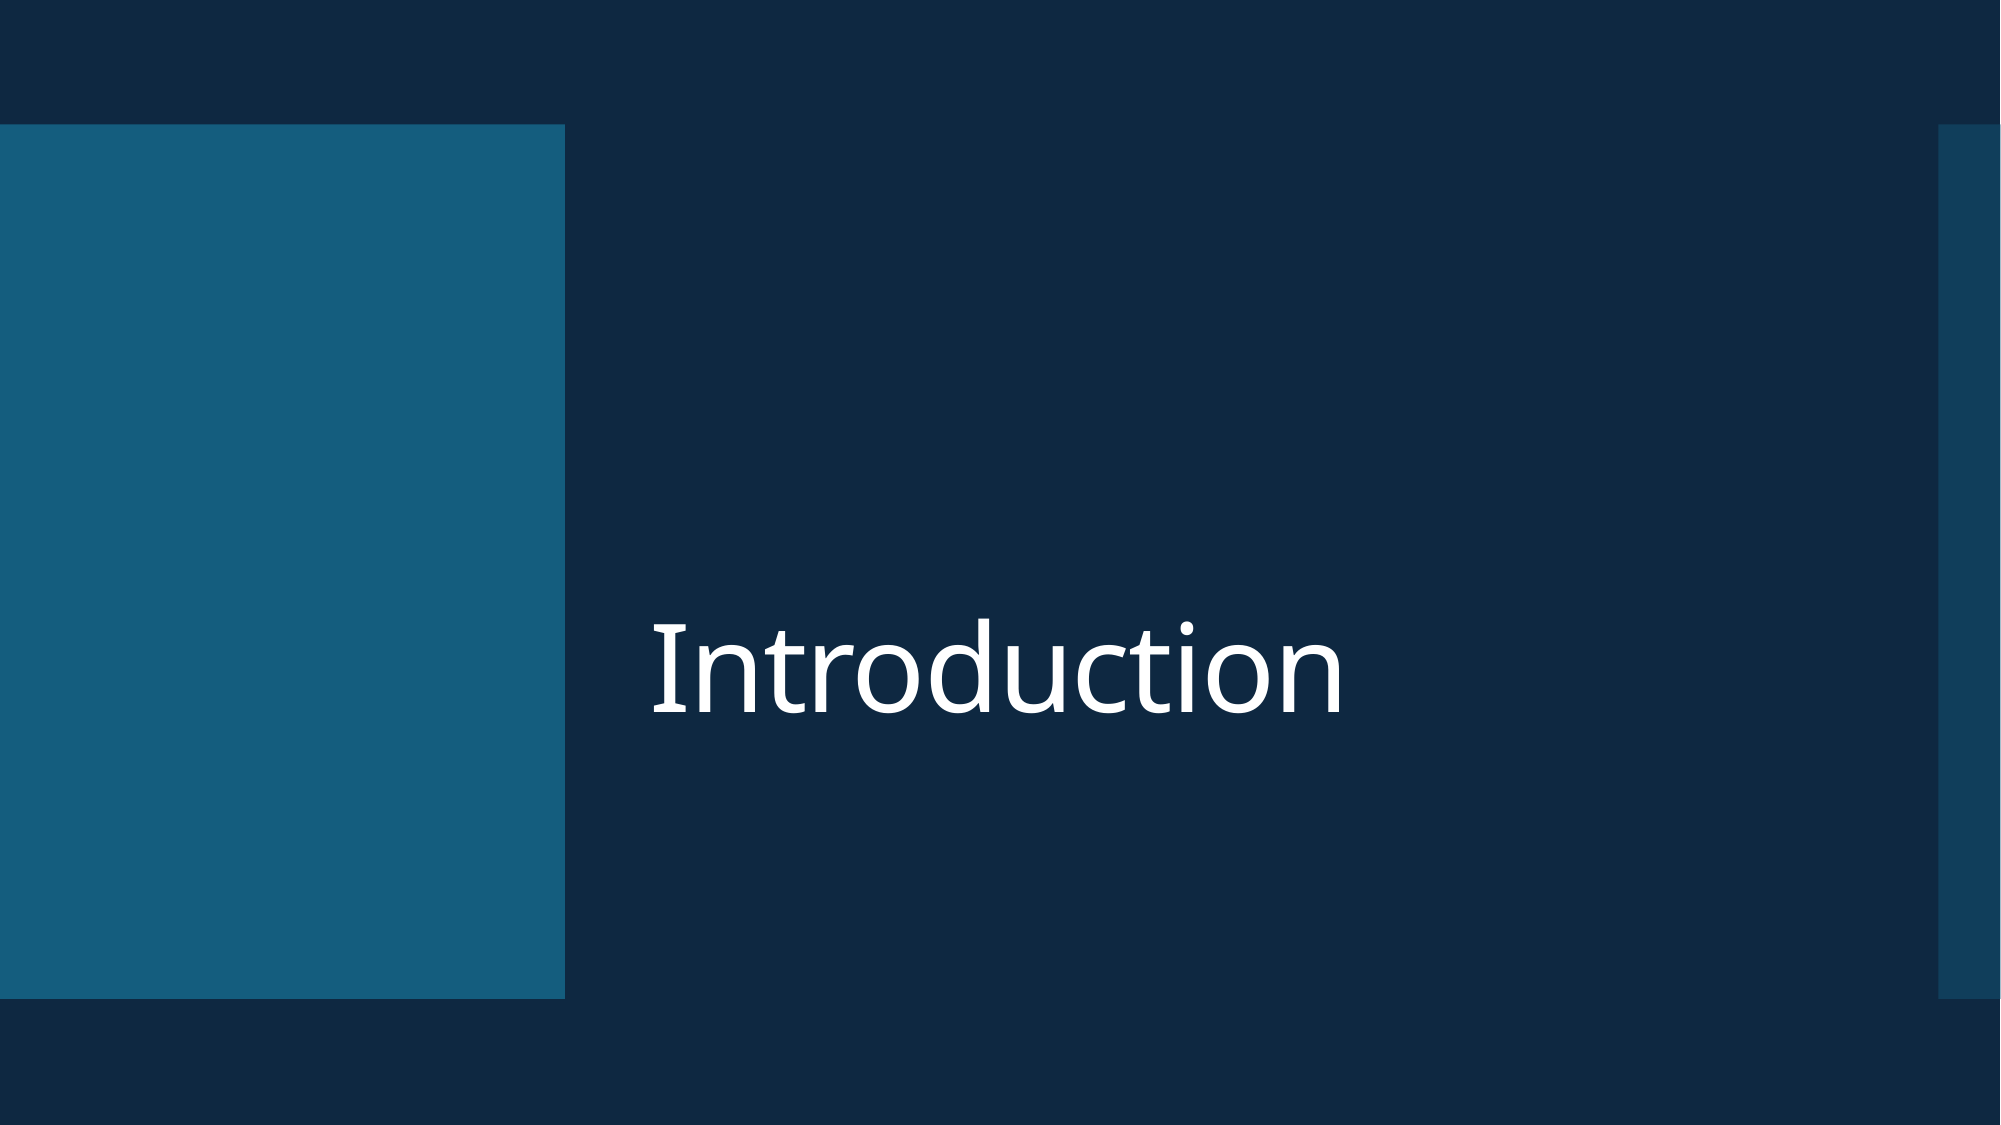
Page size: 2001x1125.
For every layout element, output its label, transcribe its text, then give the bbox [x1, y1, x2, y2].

title Introduction [634, 213, 1835, 747]
